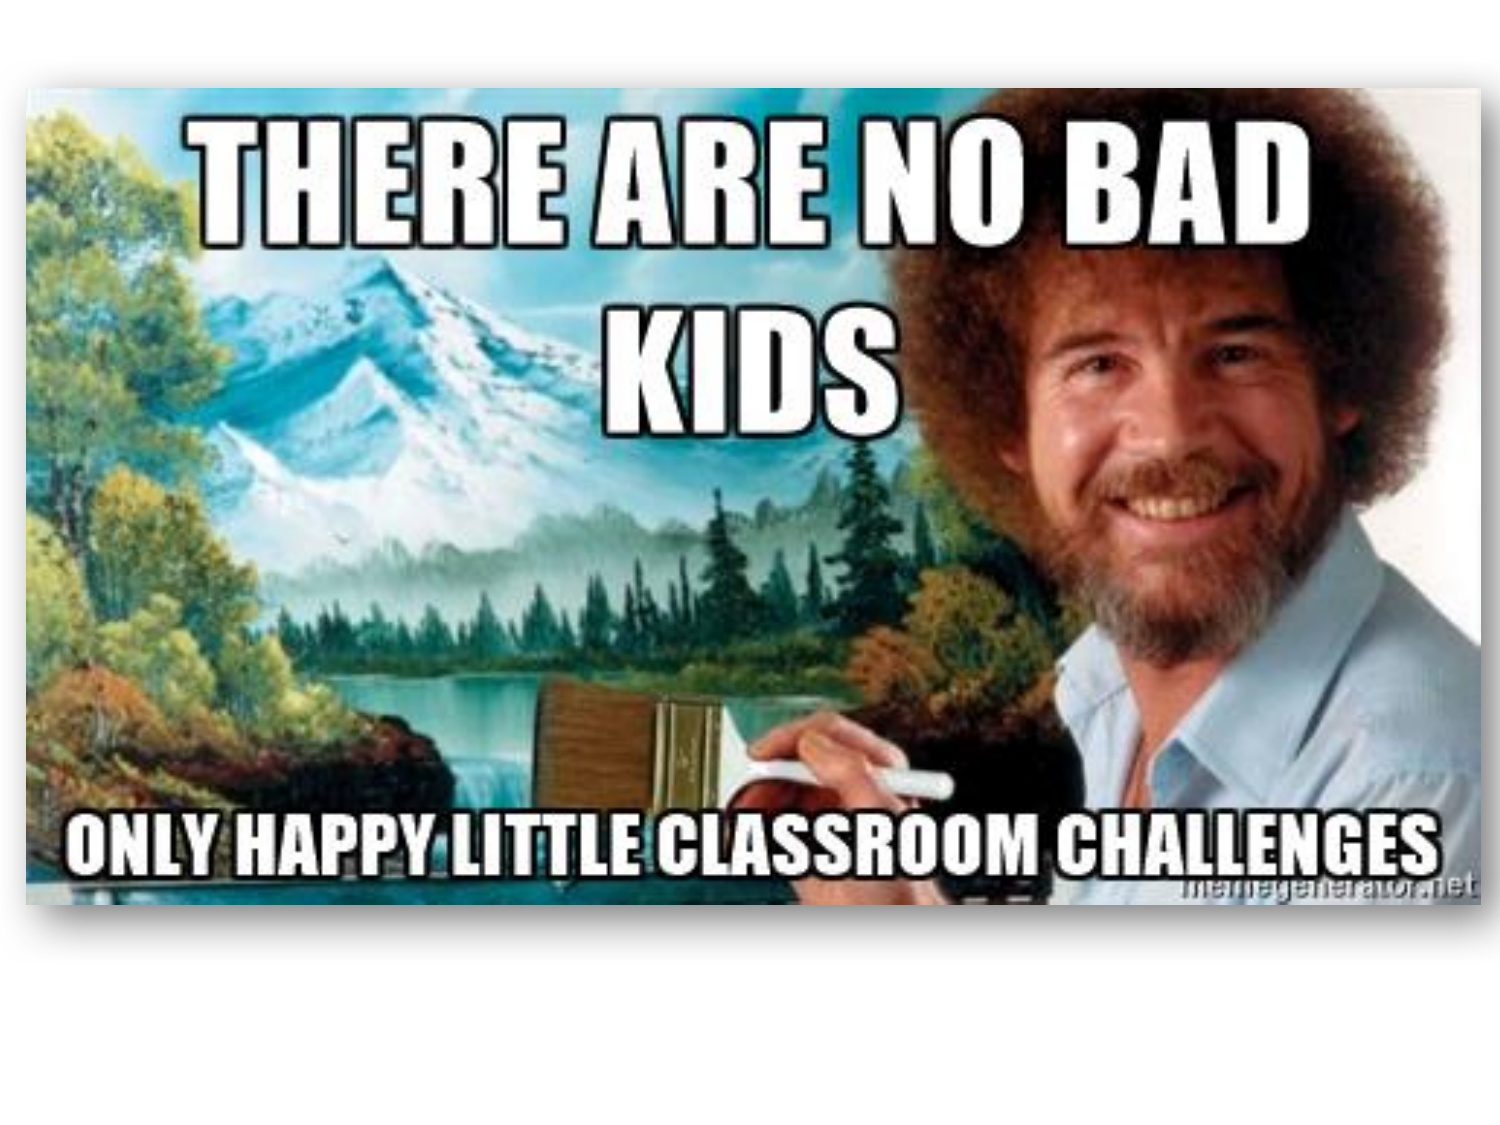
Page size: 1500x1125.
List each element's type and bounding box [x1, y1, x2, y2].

picture [26, 87, 1481, 906]
